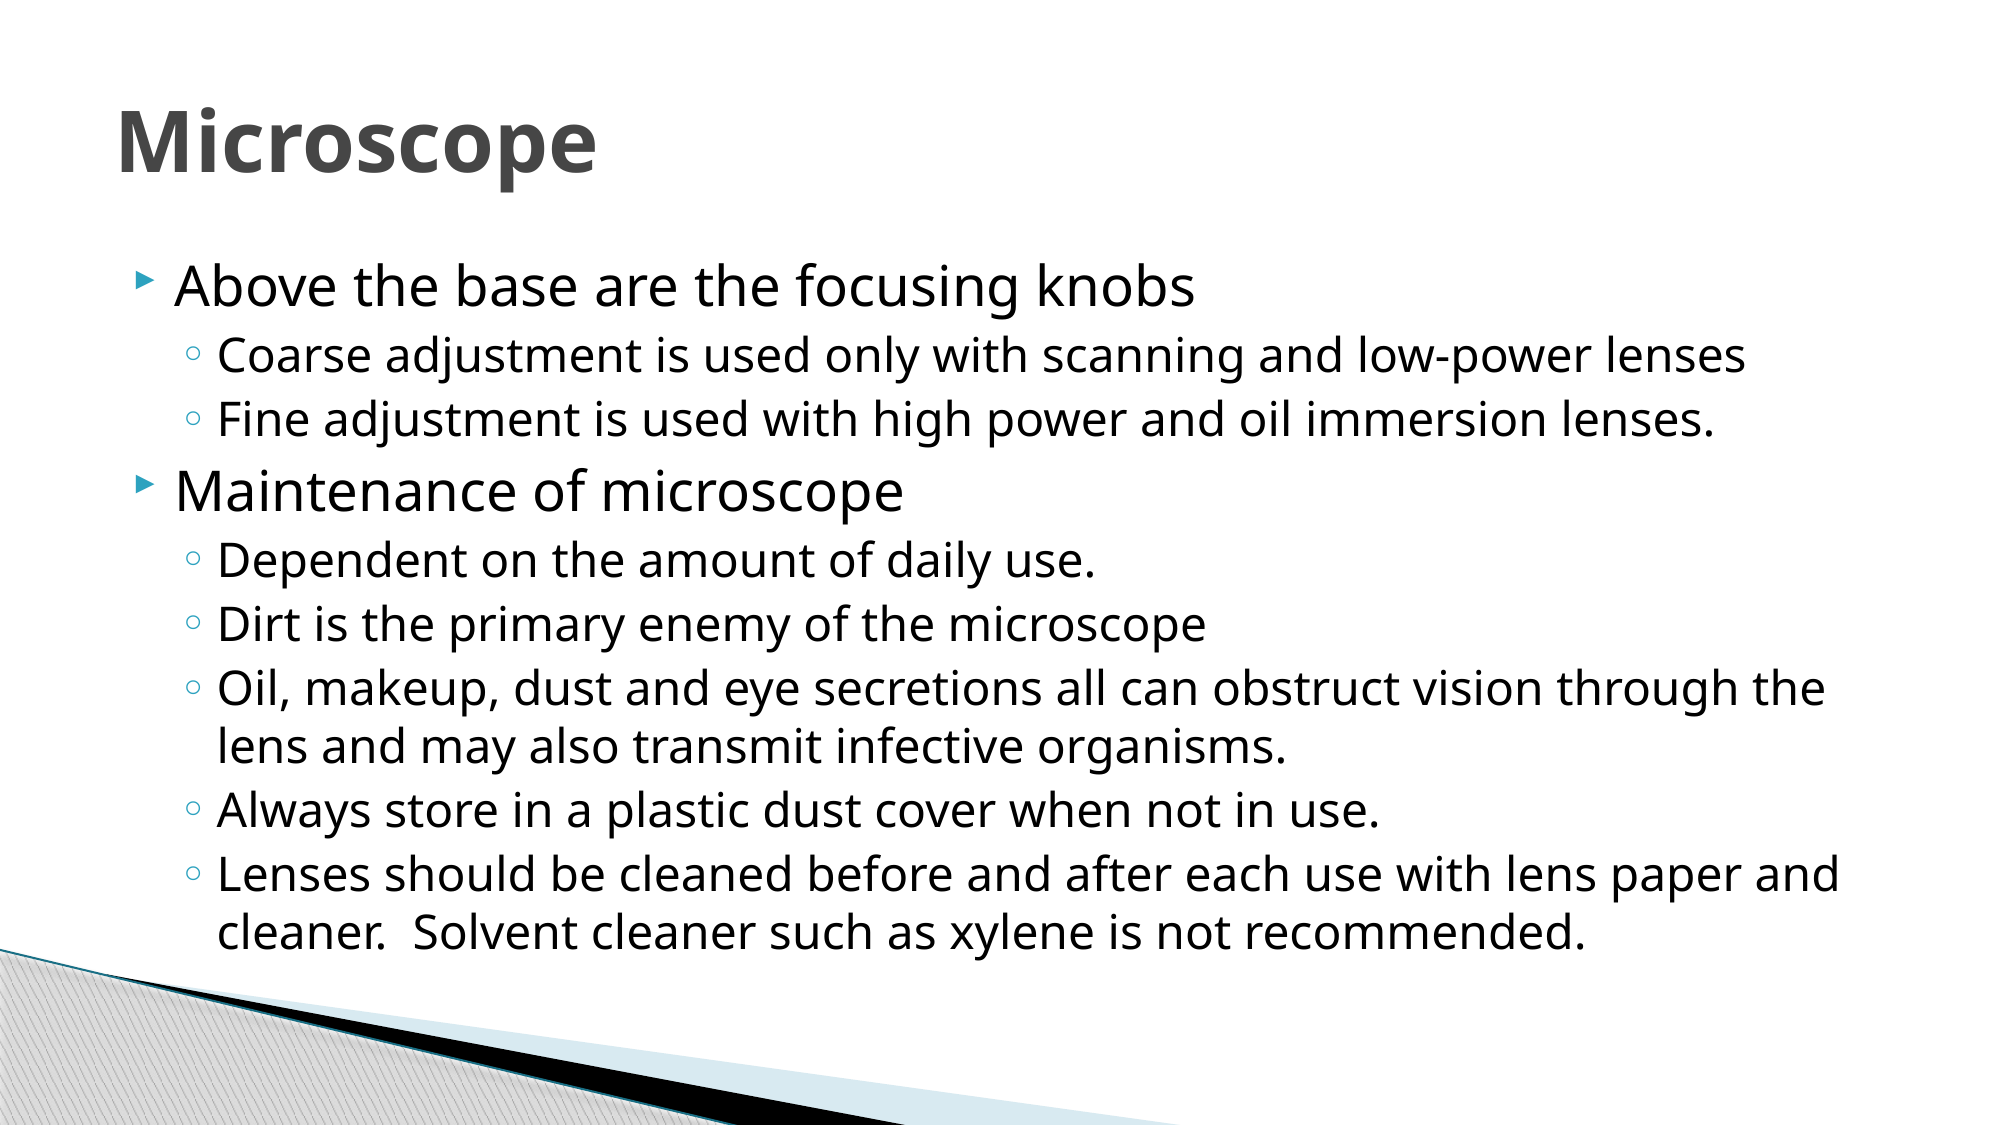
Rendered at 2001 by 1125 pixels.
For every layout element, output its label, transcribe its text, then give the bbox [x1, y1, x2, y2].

list Above the base are the focusing knobs Coarse adjustment is used only with scanning and low-power lenses Fine adjustment is used with high power and oil immersion lenses. Maintenance of microscope Dependent on the amount of daily use. Dirt is the primary enemy of the microscope Oil, makeup, dust and eye secretions all can obstruct vision through the lens and may also transmit infective organisms. Always store in a plastic dust cover when not in use. Lenses should be cleaned before and after each use with lens paper and cleaner. Solvent cleaner such as xylene is not recommended. [99, 243, 1900, 986]
title Microscope [99, 45, 1900, 233]
